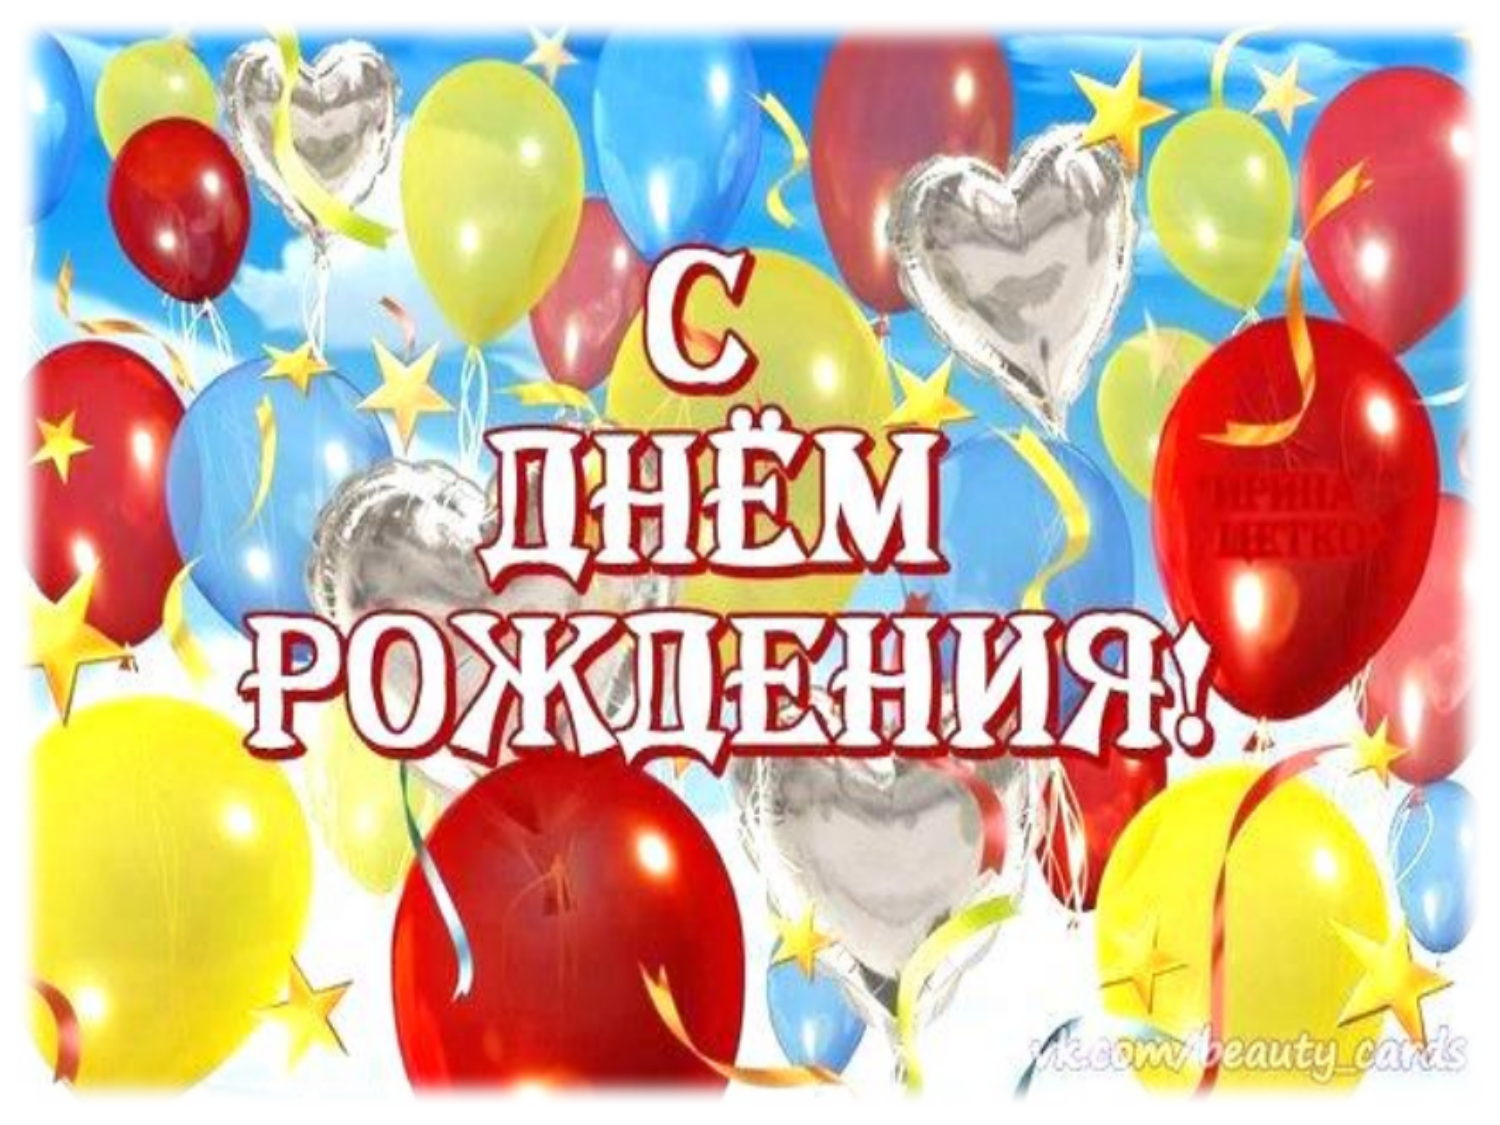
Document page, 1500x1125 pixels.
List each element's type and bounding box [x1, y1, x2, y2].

list [17, 18, 1483, 1107]
